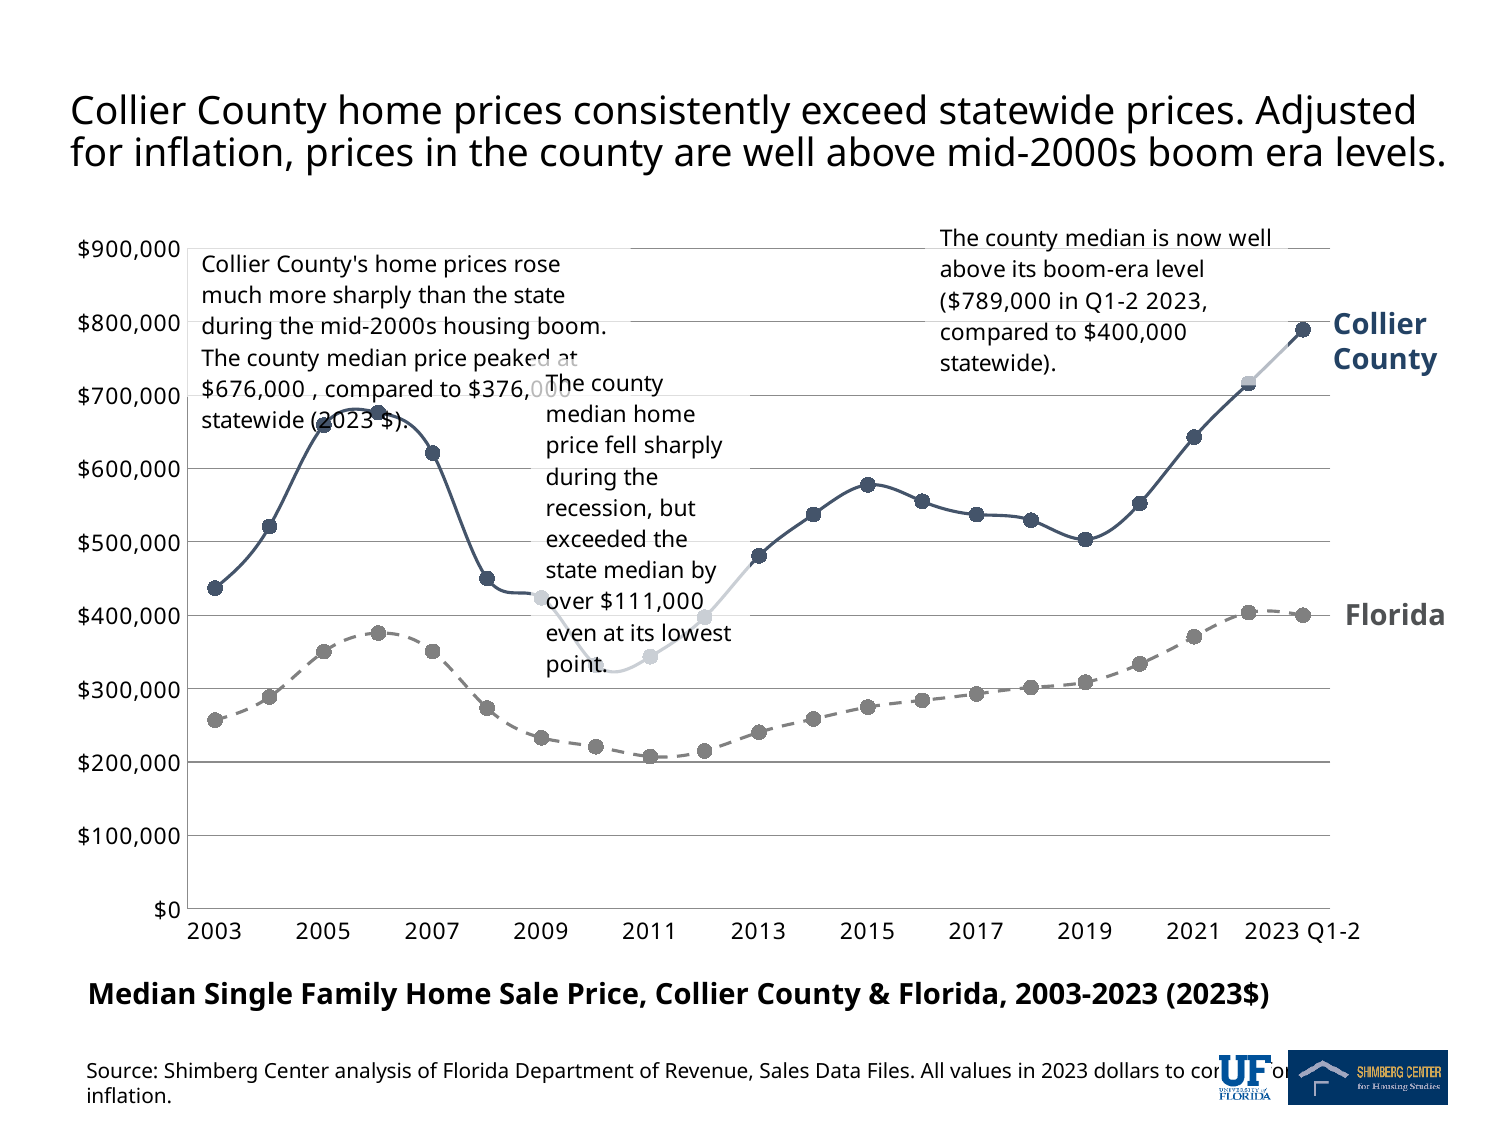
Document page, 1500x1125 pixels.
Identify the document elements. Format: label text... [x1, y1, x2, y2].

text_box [1218, 1050, 1448, 1105]
text_box Median Single Family Home Sale Price, Collier County & Florida, 2003-2023 (2023$) [72, 969, 1364, 1018]
text_box Source: Shimberg Center analysis of Florida Department of Revenue, Sales Data Files. All values in 2023 dollars to correct for inflation. [71, 1050, 1394, 1116]
text_box Florida [1420, 589, 1500, 640]
text_box Collier County [1420, 297, 1469, 383]
title Collier County home prices consistently exceed statewide prices. Adjusted for inflation, prices in the county are well above mid-2000s boom era levels. [55, 63, 1488, 202]
chart [55, 201, 1420, 969]
